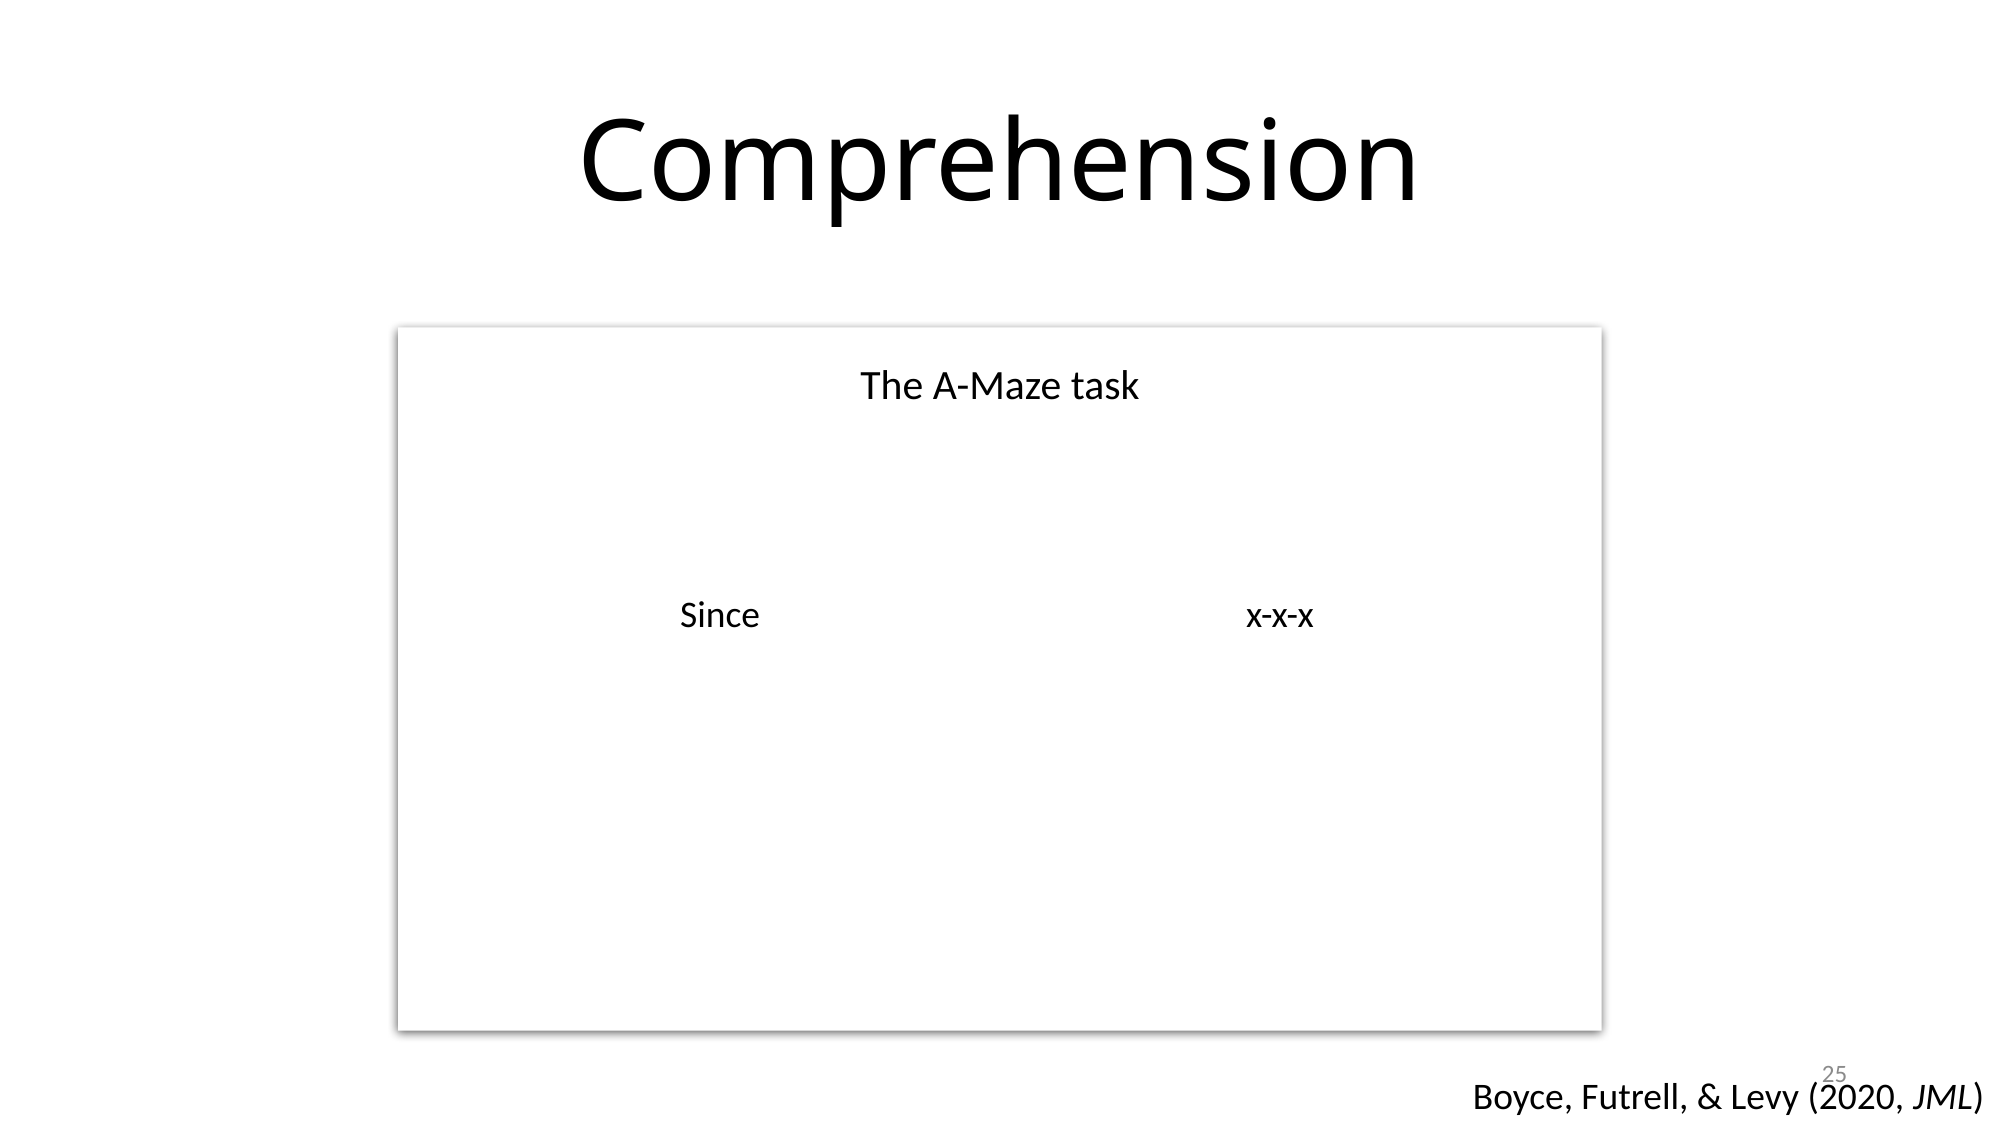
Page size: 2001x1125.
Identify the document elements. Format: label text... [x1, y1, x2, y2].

slide_number 25 [1412, 1042, 1863, 1103]
text_box [398, 327, 1602, 1031]
text_box The A-Maze task [845, 350, 1155, 416]
text_box x-x-x [1050, 583, 1509, 643]
text_box Boyce, Futrell, & Levy (2020, JML) [1458, 1064, 2000, 1125]
title Comprehension [162, 55, 1838, 233]
text_box Since [491, 583, 949, 643]
